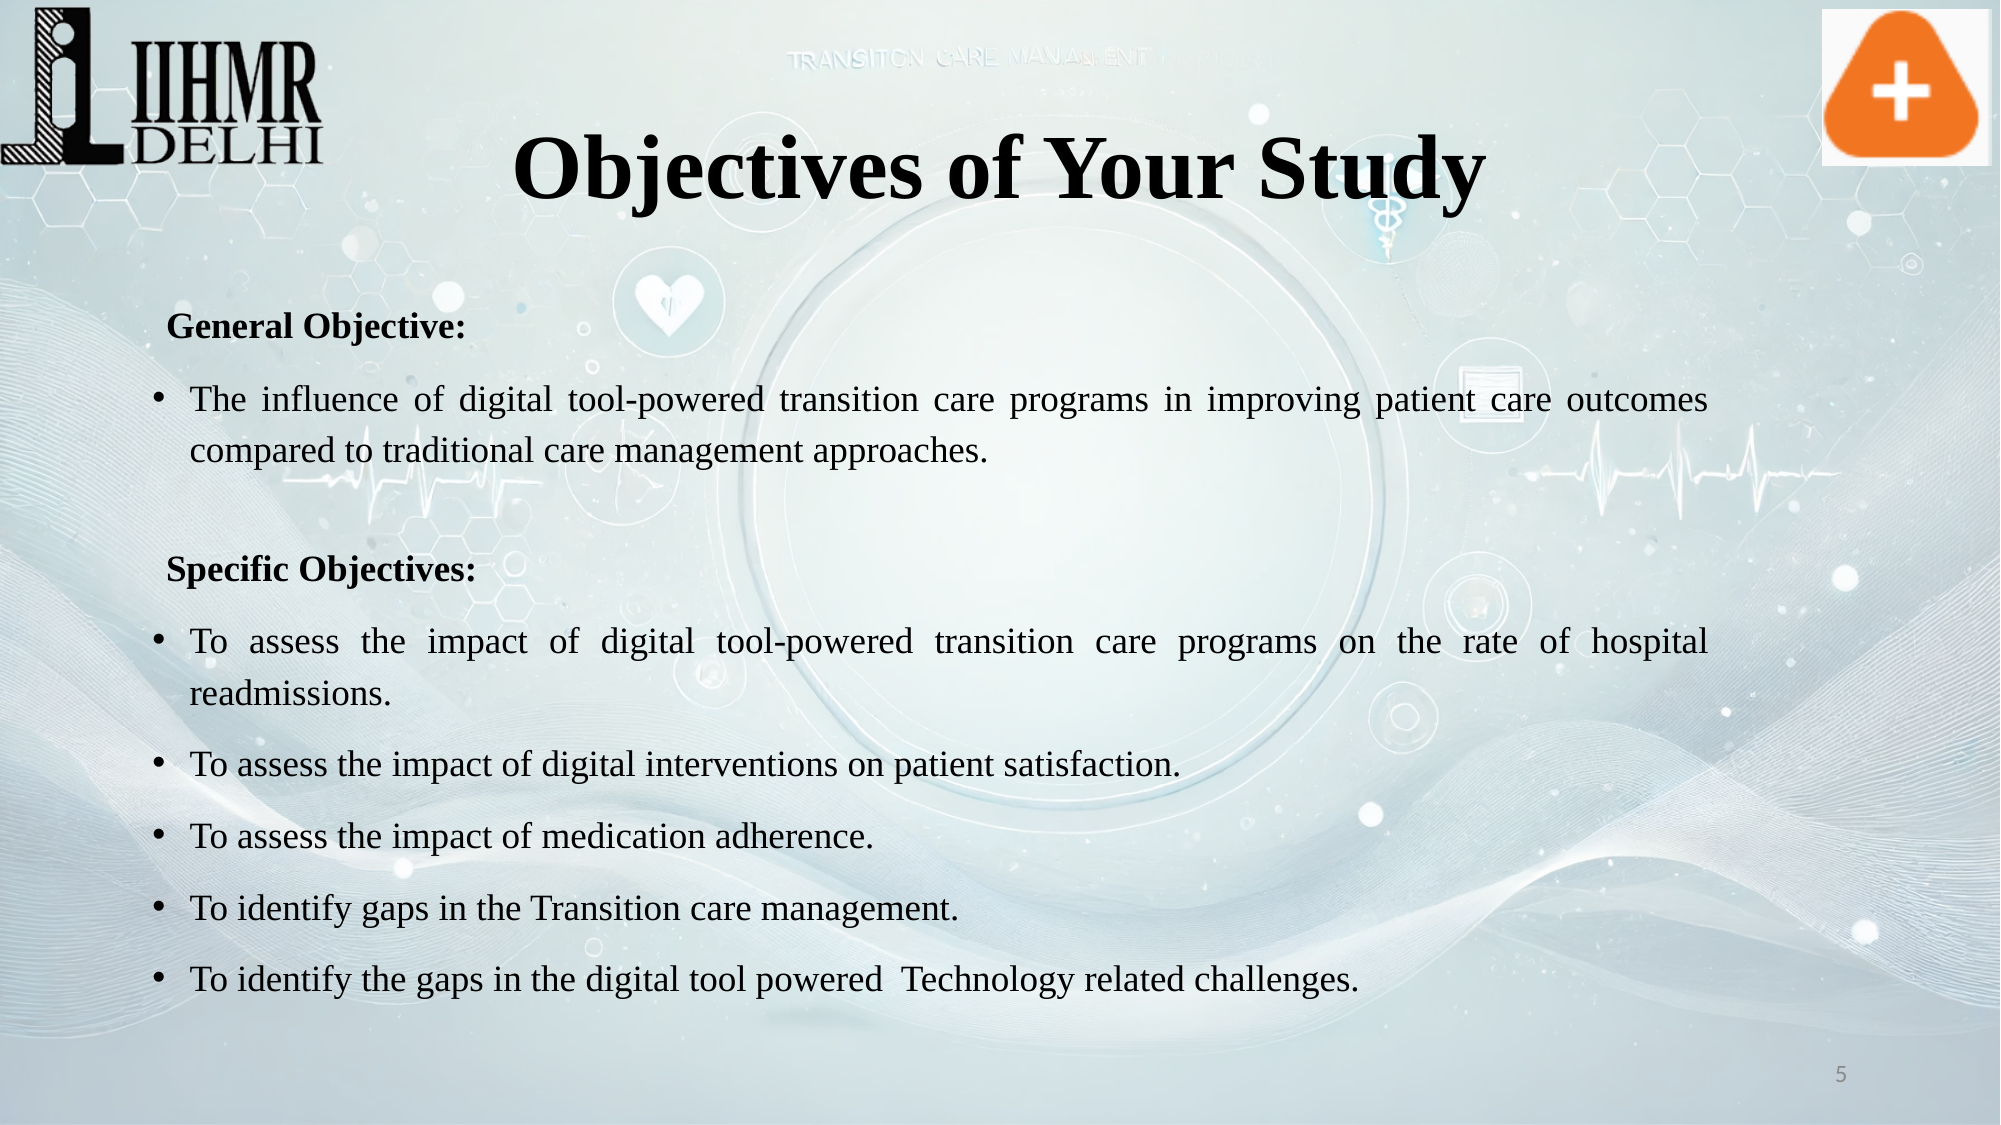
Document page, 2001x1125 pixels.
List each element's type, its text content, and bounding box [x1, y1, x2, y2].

picture [0, 3, 344, 166]
slide_number 5 [1412, 1042, 1863, 1103]
picture [1822, 9, 1992, 167]
title Objectives of Your Study [137, 59, 1863, 278]
list General Objective: The influence of digital tool-powered transition care programs in improving patient care outcomes compared to traditional care management approaches. Specific Objectives: To assess the impact of digital tool-powered transition care programs on the rate of hospital readmissions. To assess the impact of digital interventions on patient satisfaction. To assess the impact of medication adherence. To identify gaps in the Transition care management. To identify the gaps in the digital tool powered Technology related challenges. [137, 299, 1863, 1014]
